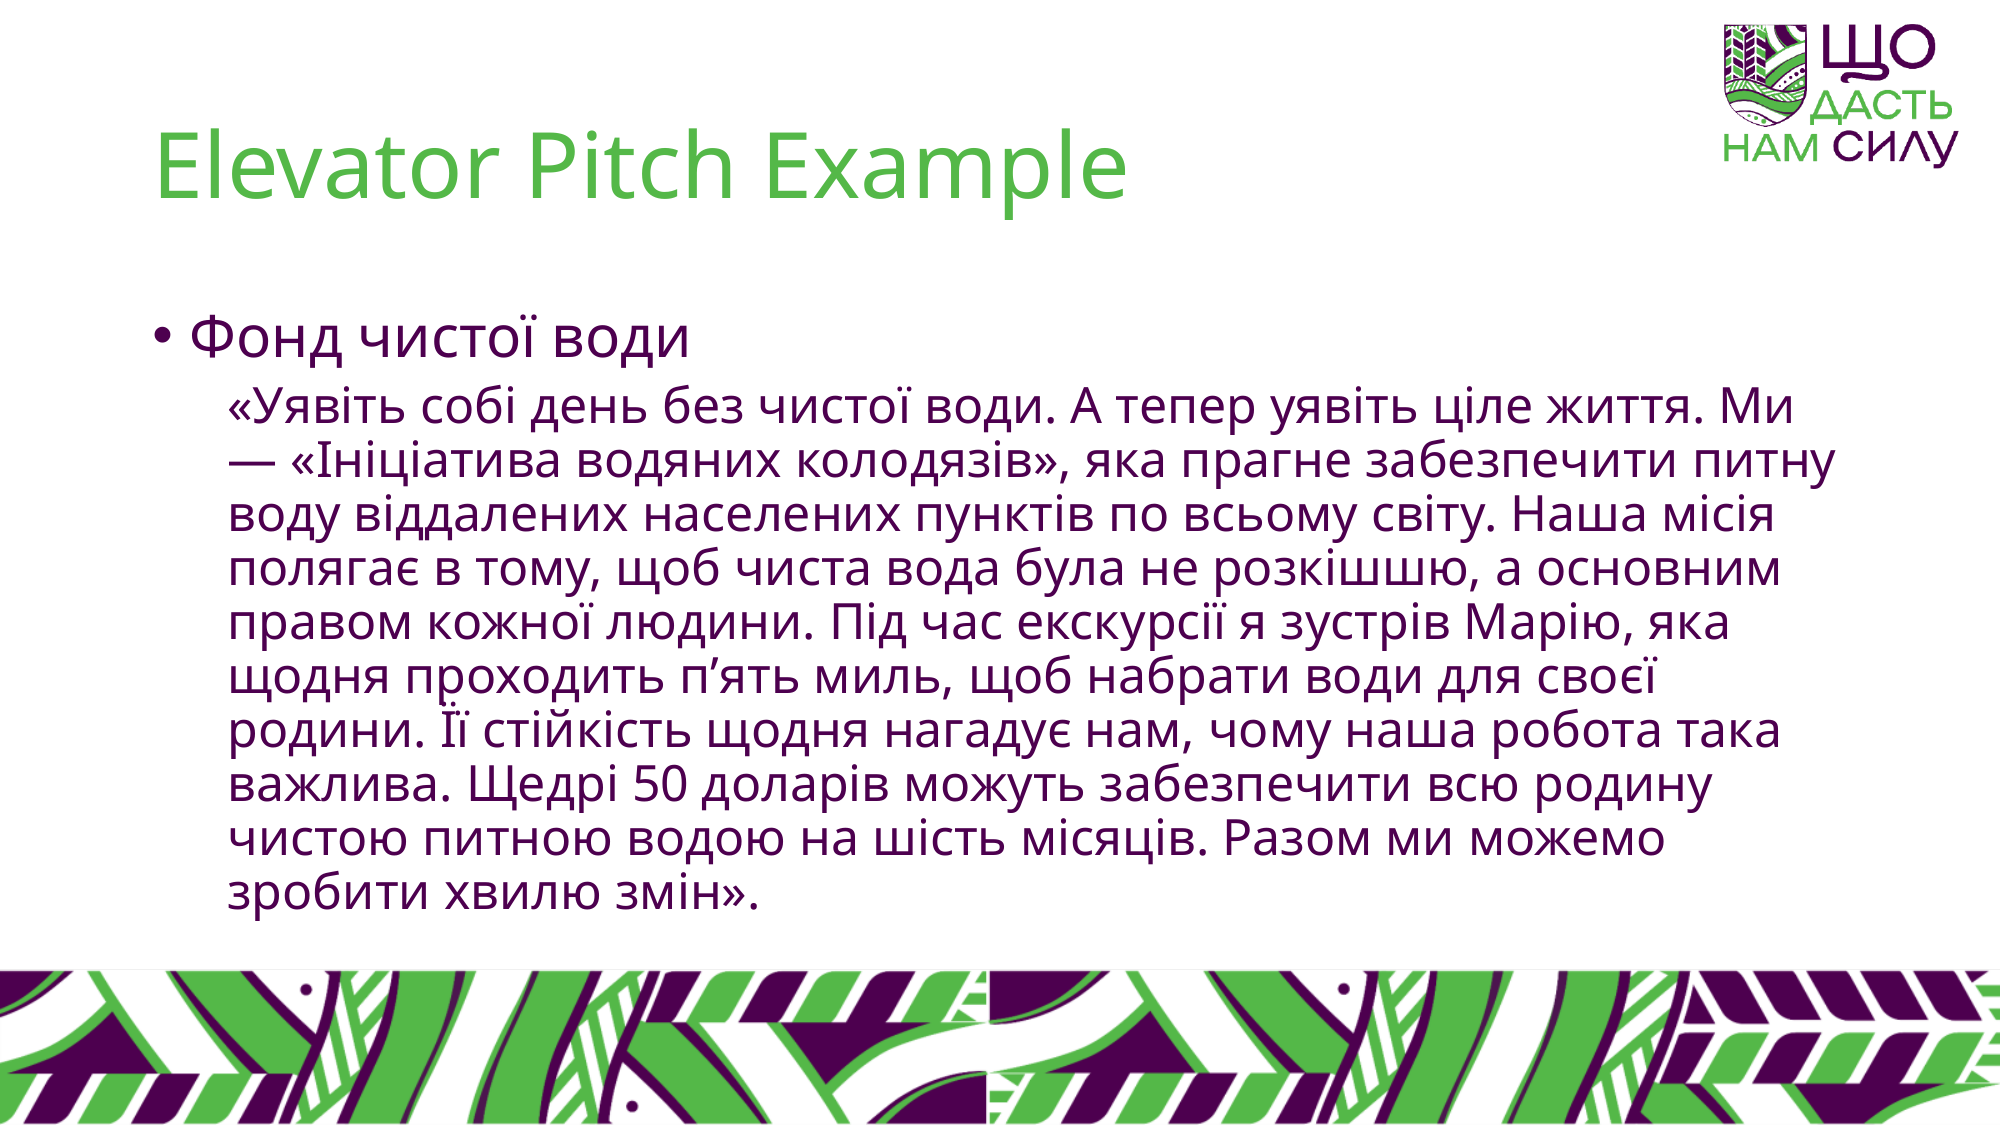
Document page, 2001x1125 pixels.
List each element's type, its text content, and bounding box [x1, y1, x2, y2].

picture [0, 0, 2000, 1125]
title Elevator Pitch Example [137, 59, 1863, 278]
list Фонд чистої води «Уявіть собі день без чистої води. А тепер уявіть ціле життя. Ми — «Ініціатива водяних колодязів», яка прагне забезпечити питну воду віддалених населених пунктів по всьому світу. Наша місія полягає в тому, щоб чиста вода була не розкішшю, а основним правом кожної людини. Під час екскурсії я зустрів Марію, яка щодня проходить п’ять миль, щоб набрати води для своєї родини. Її стійкість щодня нагадує нам, чому наша робота така важлива. Щедрі 50 доларів можуть забезпечити всю родину чистою питною водою на шість місяців. Разом ми можемо зробити хвилю змін». [137, 299, 1863, 1014]
